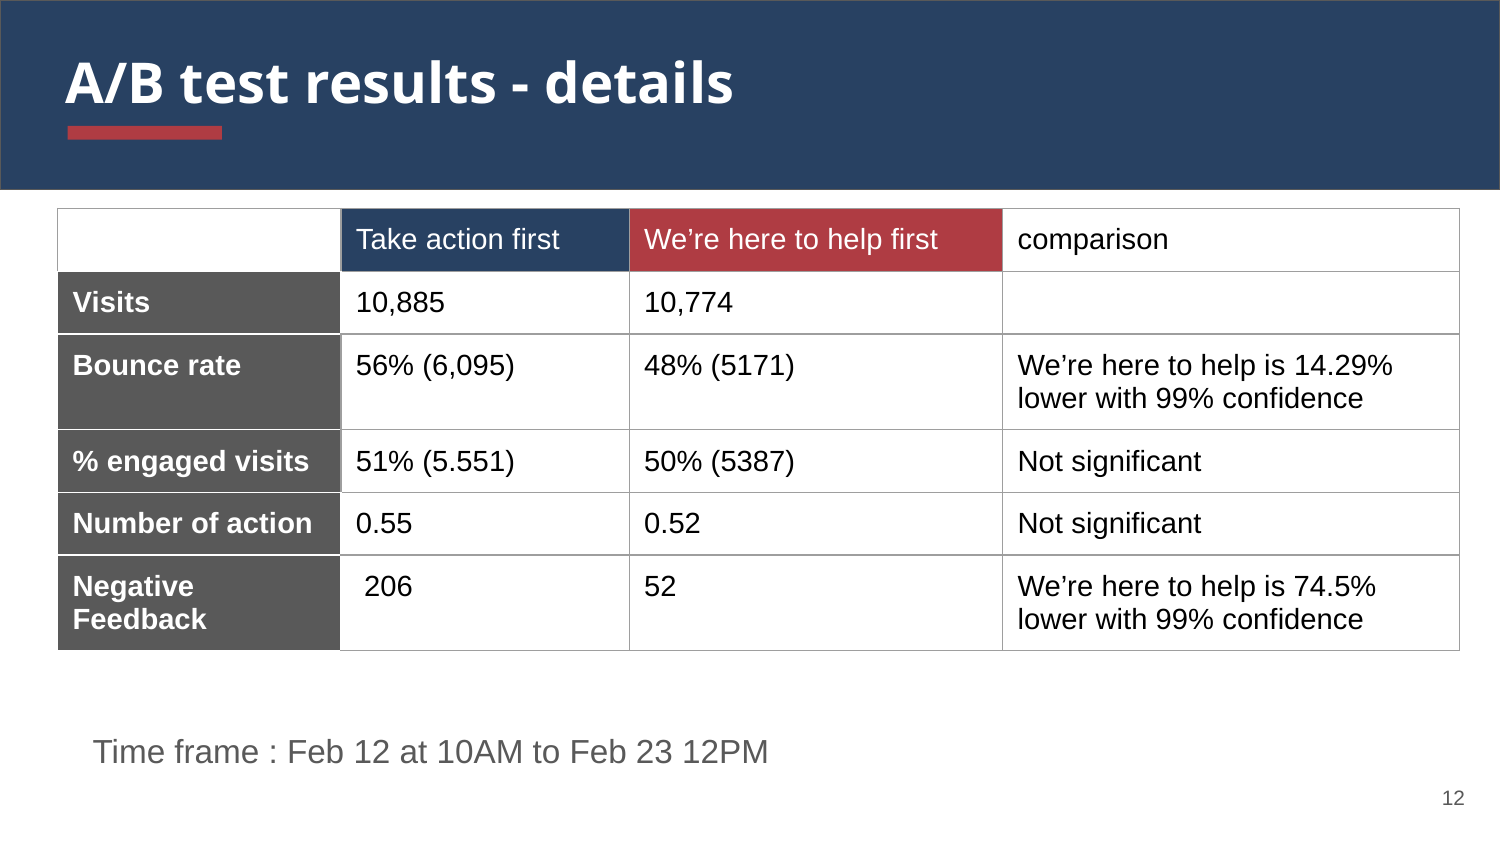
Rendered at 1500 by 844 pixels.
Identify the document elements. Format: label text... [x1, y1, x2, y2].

table_cell 51% (5.551) [342, 430, 629, 492]
table_cell Not significant [1003, 493, 1459, 554]
slide_number 12 [1389, 764, 1480, 830]
table_cell 0.52 [630, 493, 1002, 554]
table_cell 56% (6,095) [342, 335, 629, 429]
table_cell 50% (5387) [630, 430, 1002, 492]
table_header We’re here to help first [630, 209, 1002, 271]
table_cell 48% (5171) [630, 335, 1002, 429]
text_box [67, 125, 222, 140]
table_cell Number of action [58, 493, 340, 554]
table_header [58, 209, 340, 271]
table_cell Negative Feedback [58, 556, 340, 650]
table_cell Not significant [1003, 430, 1459, 492]
table_cell % engaged visits [58, 430, 340, 492]
table_cell Bounce rate [58, 335, 340, 429]
table_cell [1003, 272, 1459, 333]
table_cell We’re here to help is 14.29% lower with 99% confidence [1003, 335, 1459, 429]
table_cell We’re here to help is 74.5% lower with 99% confidence [1003, 556, 1459, 650]
table_cell 206 [342, 556, 629, 650]
table_cell 10,774 [630, 272, 1002, 333]
table_header Take action first [342, 209, 629, 271]
table_cell 52 [630, 556, 1002, 650]
text_box [0, 0, 1500, 190]
table_cell 10,885 [342, 272, 629, 333]
table_header comparison [1003, 209, 1459, 271]
text_box Time frame : Feb 12 at 10AM to Feb 23 12PM [77, 714, 1386, 773]
table_cell Visits [58, 272, 340, 333]
table_cell 0.55 [342, 493, 629, 554]
title A/B test results - details [50, 31, 1444, 126]
